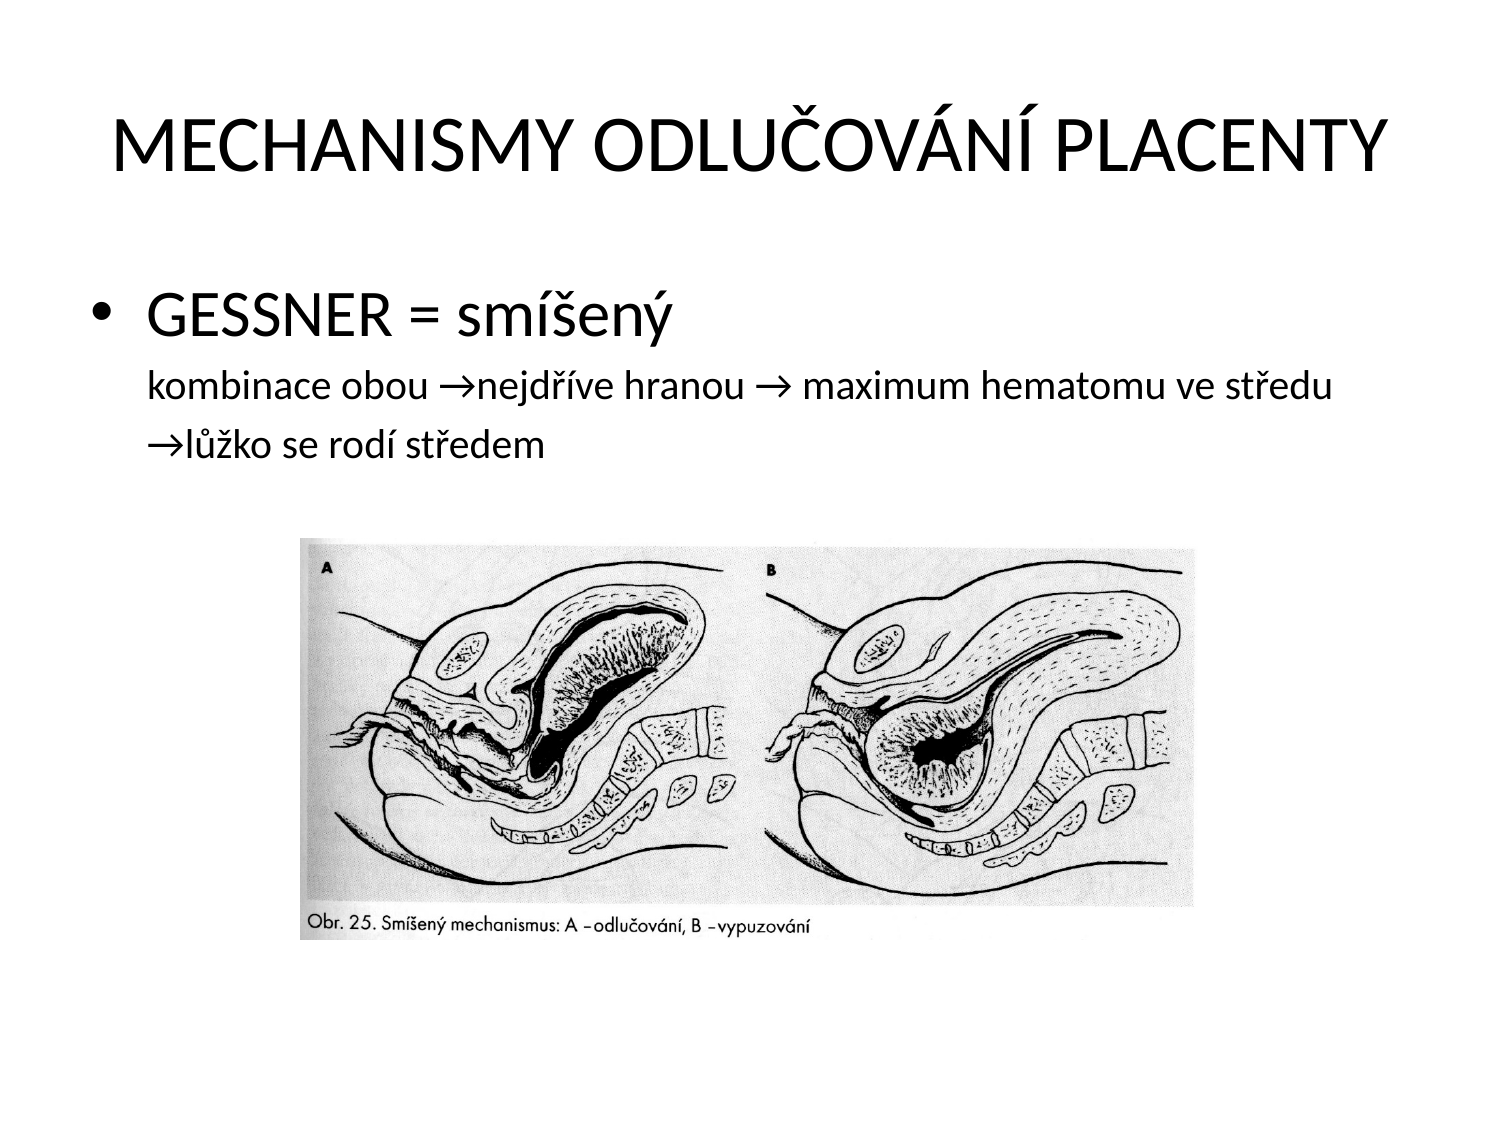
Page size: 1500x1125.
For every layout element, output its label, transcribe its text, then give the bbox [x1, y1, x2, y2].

title MECHANISMY ODLUČOVÁNÍ PLACENTY [75, 45, 1425, 233]
picture [300, 538, 1200, 941]
list GESSNER = smíšený kombinace obou →nejdříve hranou → maximum hematomu ve středu →lůžko se rodí středem [75, 262, 1425, 1005]
